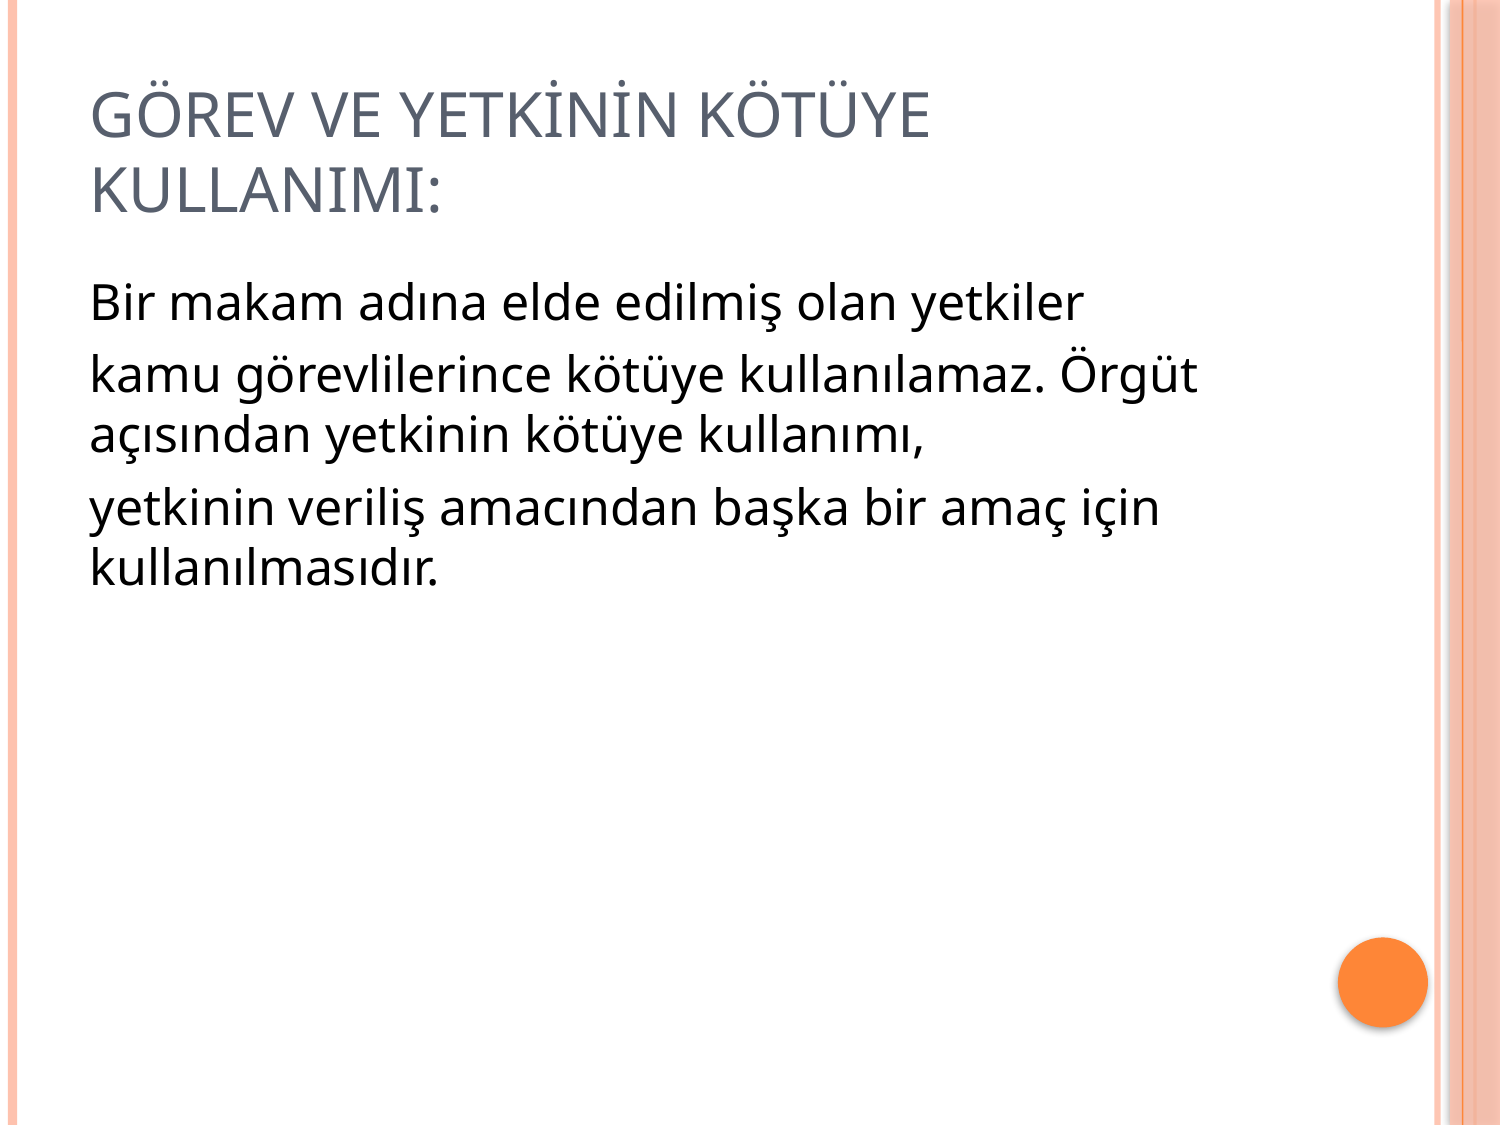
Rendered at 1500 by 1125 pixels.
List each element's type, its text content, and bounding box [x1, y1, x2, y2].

list Bir makam adına elde edilmiş olan yetkiler kamu görevlilerince kötüye kullanılamaz. Örgüt açısından yetkinin kötüye kullanımı, yetkinin veriliş amacından başka bir amaç için kullanılmasıdır. [75, 262, 1300, 1062]
title Görev ve yetkinin kötüye kullanımı: [75, 45, 1300, 233]
